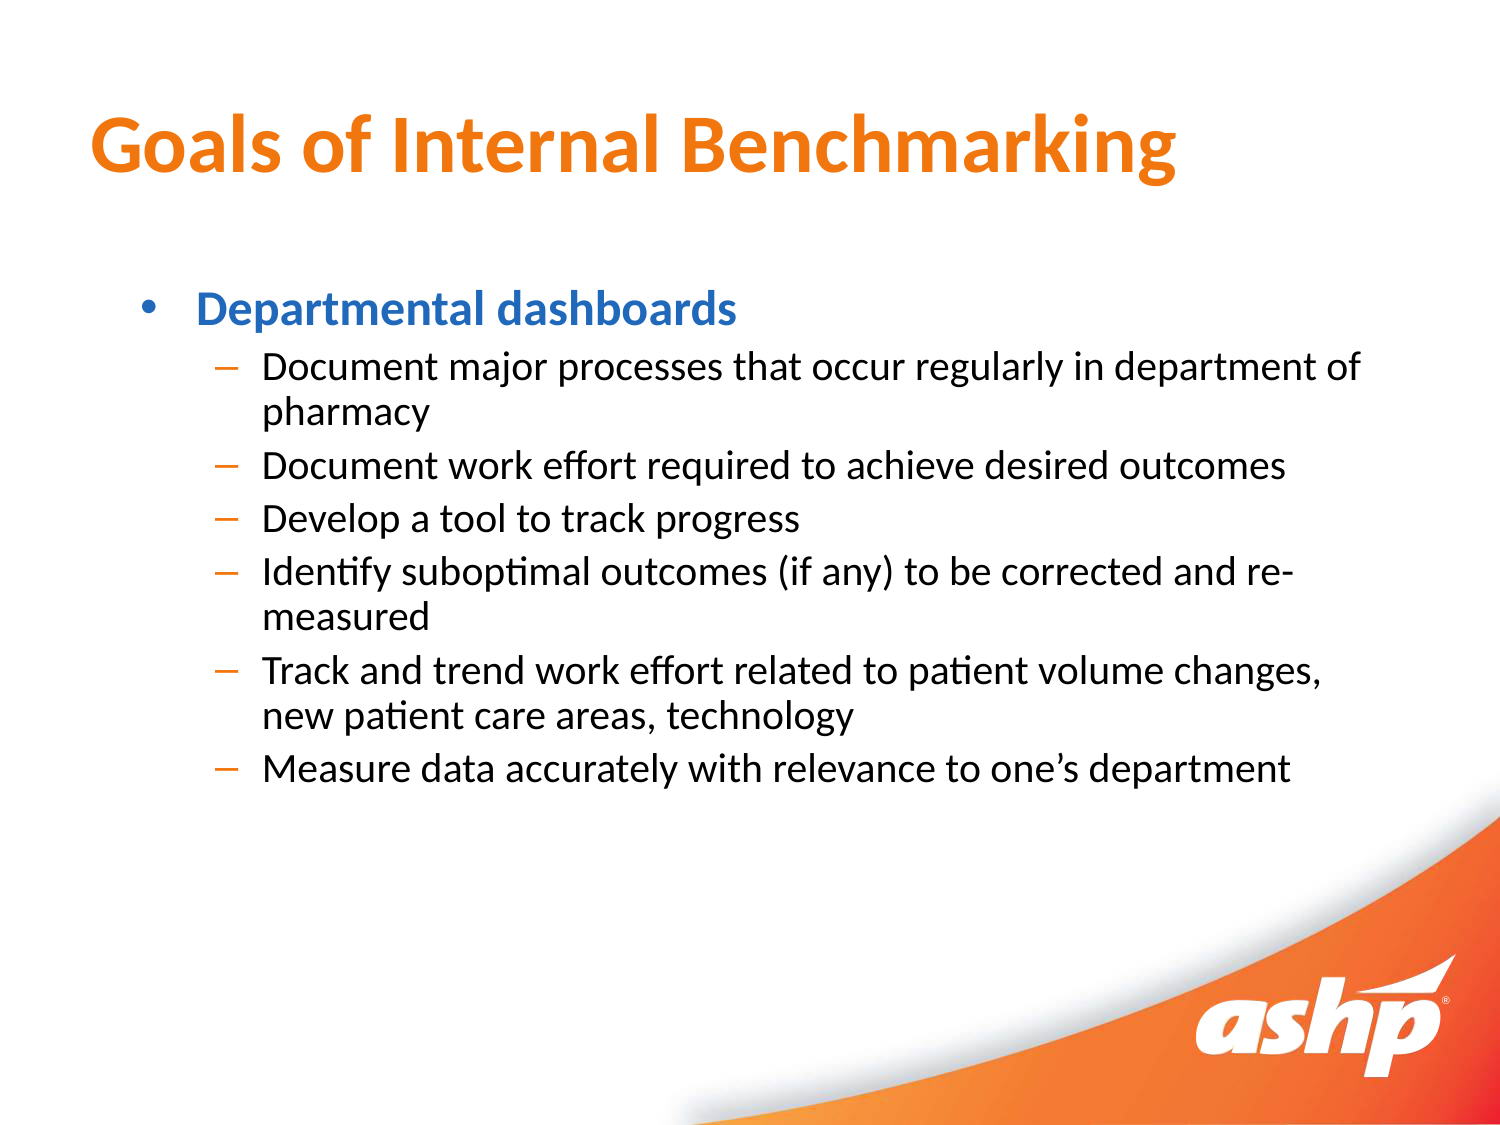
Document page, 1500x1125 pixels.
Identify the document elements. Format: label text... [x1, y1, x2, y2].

picture [0, 0, 1500, 1125]
title Goals of Internal Benchmarking [75, 45, 1425, 233]
list Departmental dashboards Document major processes that occur regularly in department of pharmacy Document work effort required to achieve desired outcomes Develop a tool to track progress Identify suboptimal outcomes (if any) to be corrected and re-measured Track and trend work effort related to patient volume changes, new patient care areas, technology Measure data accurately with relevance to one’s department [125, 275, 1400, 950]
